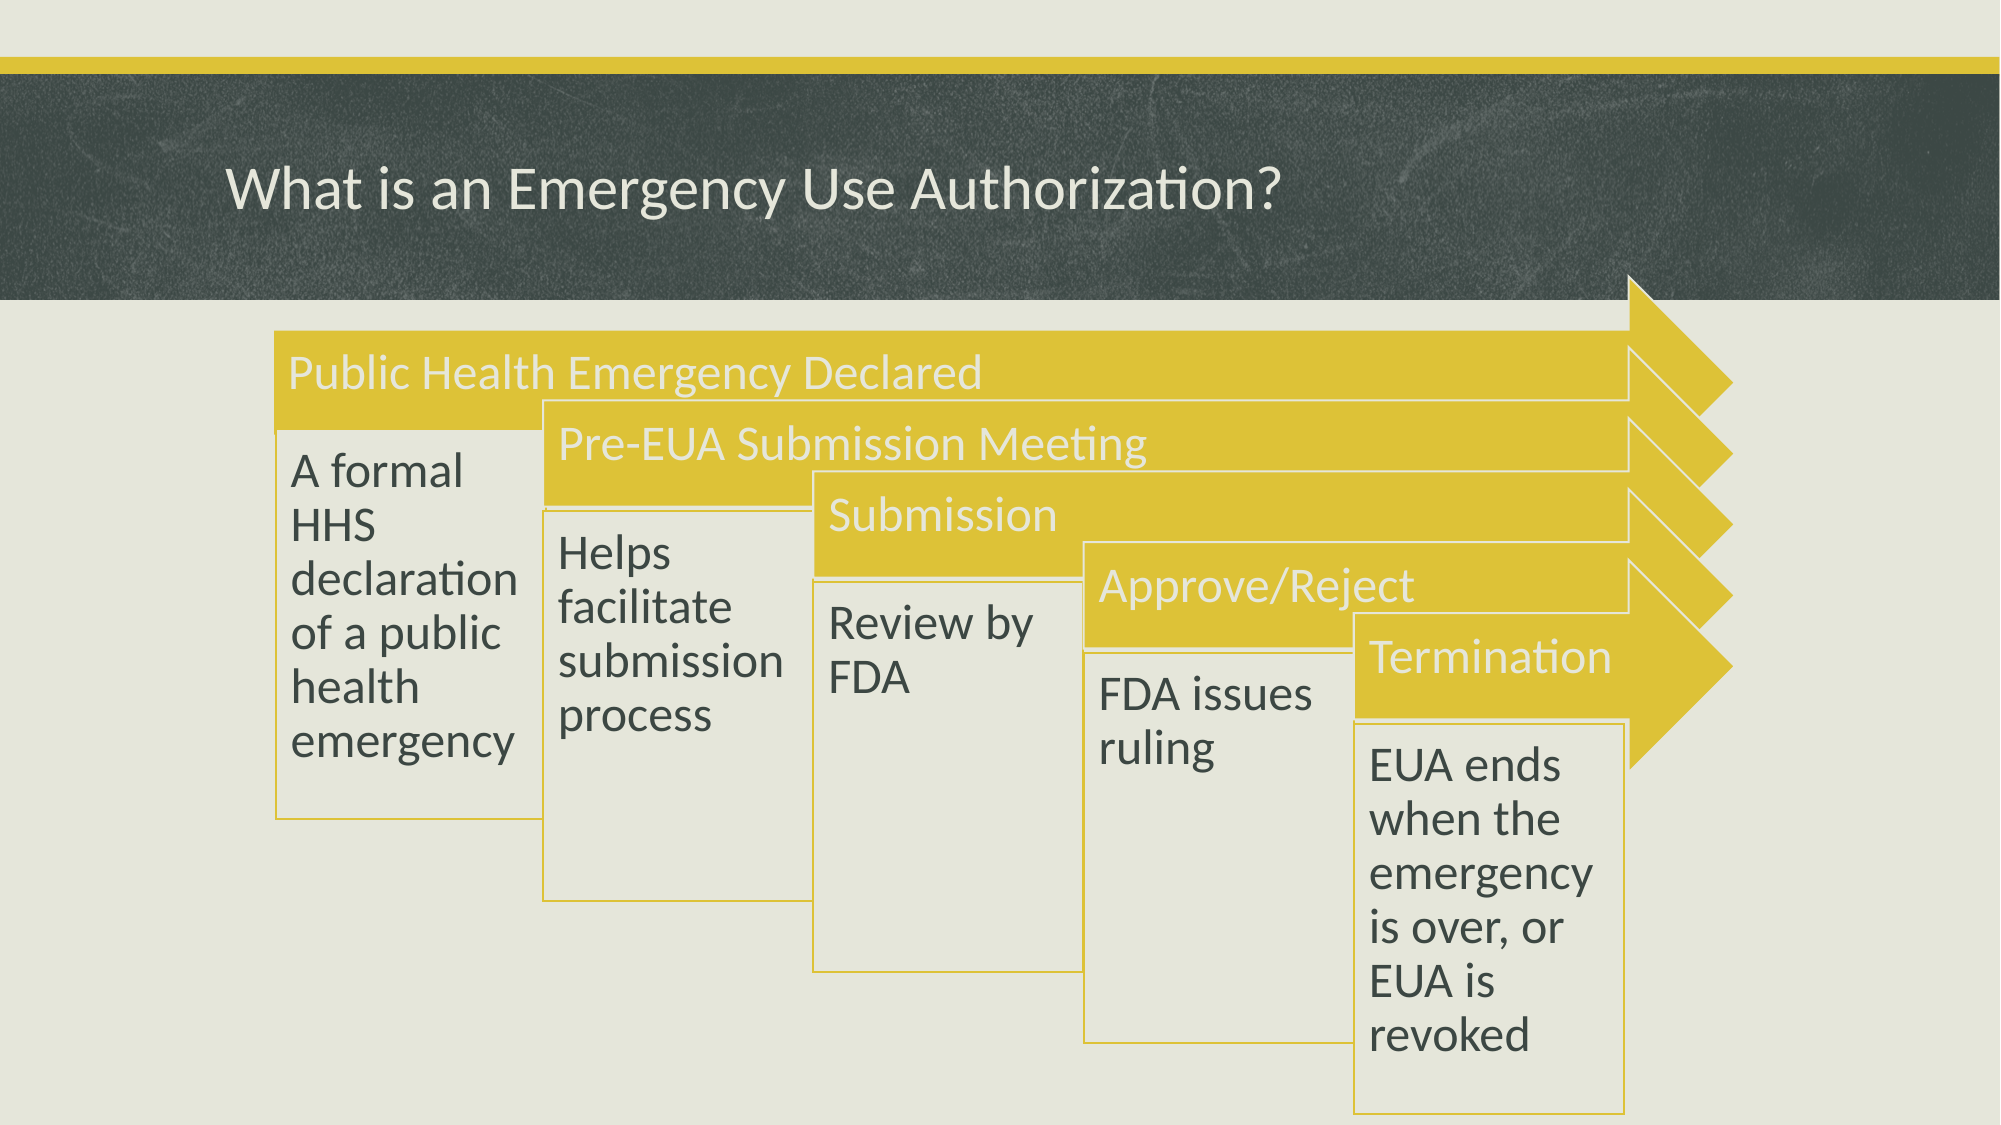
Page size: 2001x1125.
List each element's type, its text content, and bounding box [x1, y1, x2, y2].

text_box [60, 265, 1948, 1125]
picture [0, 74, 2000, 300]
title What is an Emergency Use Authorization? [210, 76, 1790, 265]
